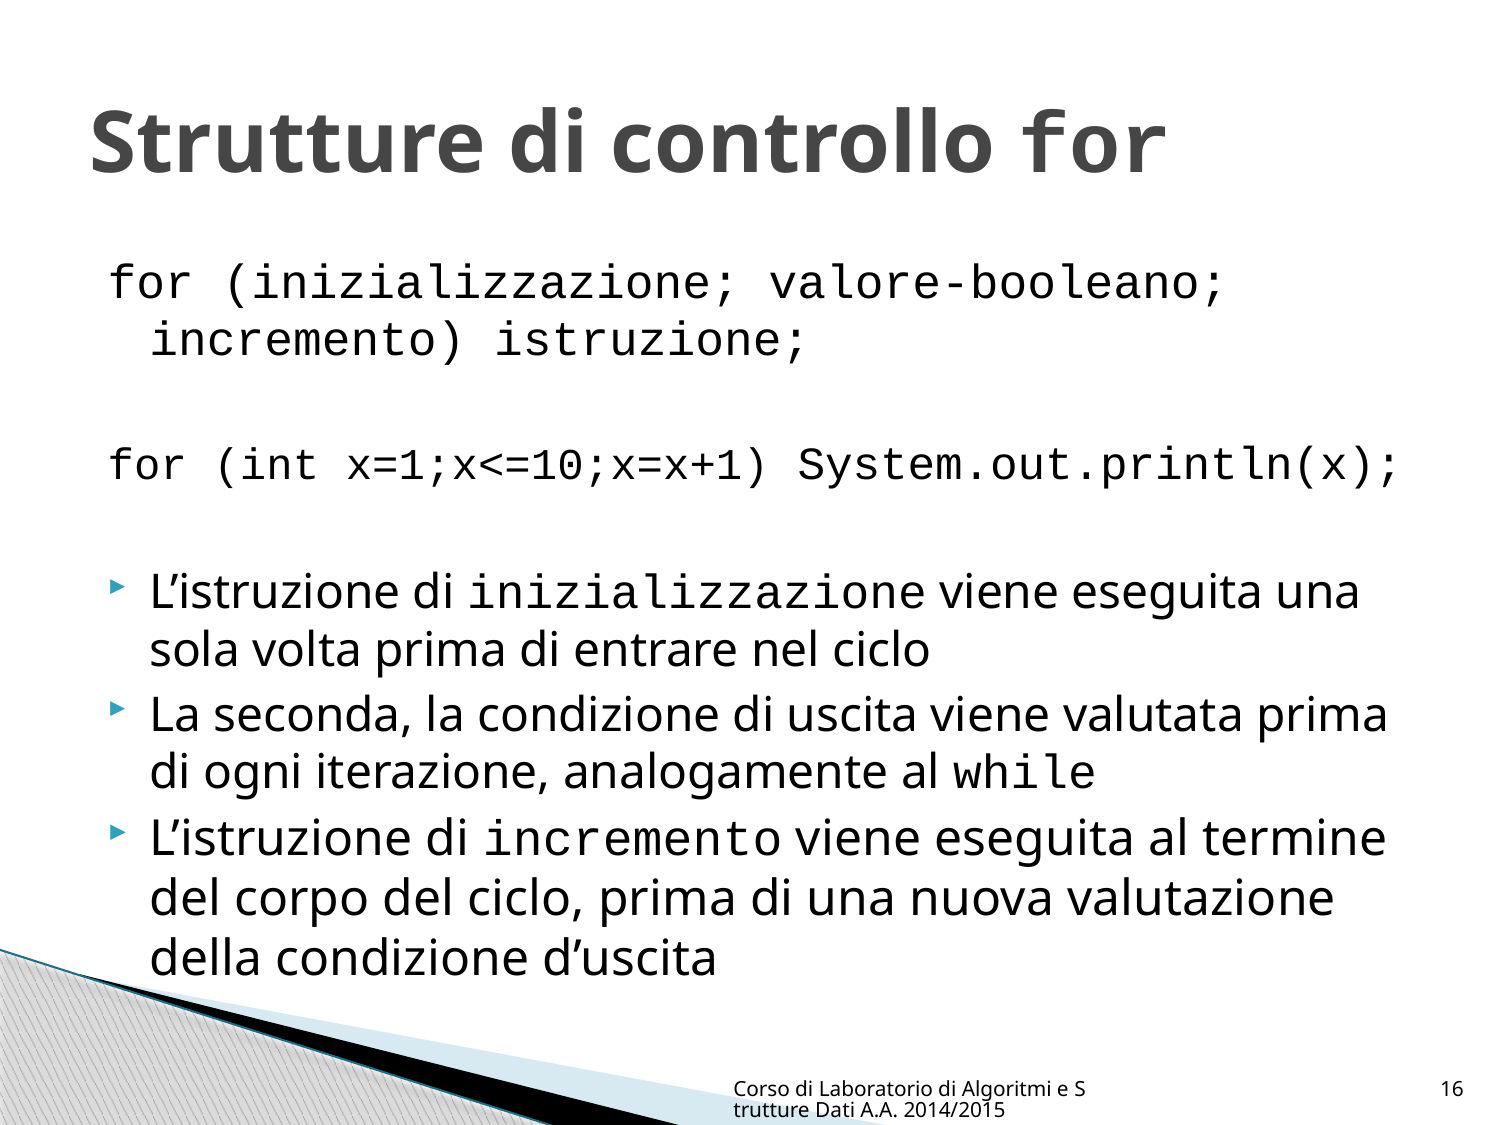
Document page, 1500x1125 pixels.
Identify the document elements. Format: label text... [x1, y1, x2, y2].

slide_number 16 [1418, 1051, 1479, 1112]
title Strutture di controllo for [75, 45, 1425, 233]
list for (inizializzazione; valore-booleano; incremento) istruzione; for (int x=1;x<=10;x=x+1) System.out.println(x); L’istruzione di inizializzazione viene eseguita una sola volta prima di entrare nel ciclo La seconda, la condizione di uscita viene valutata prima di ogni iterazione, analogamente al while L’istruzione di incremento viene eseguita al termine del corpo del ciclo, prima di una nuova valutazione della condizione d’uscita [75, 243, 1425, 1035]
footer Corso di Laboratorio di Algoritmi e Strutture Dati A.A. 2014/2015 [718, 1051, 1105, 1112]
